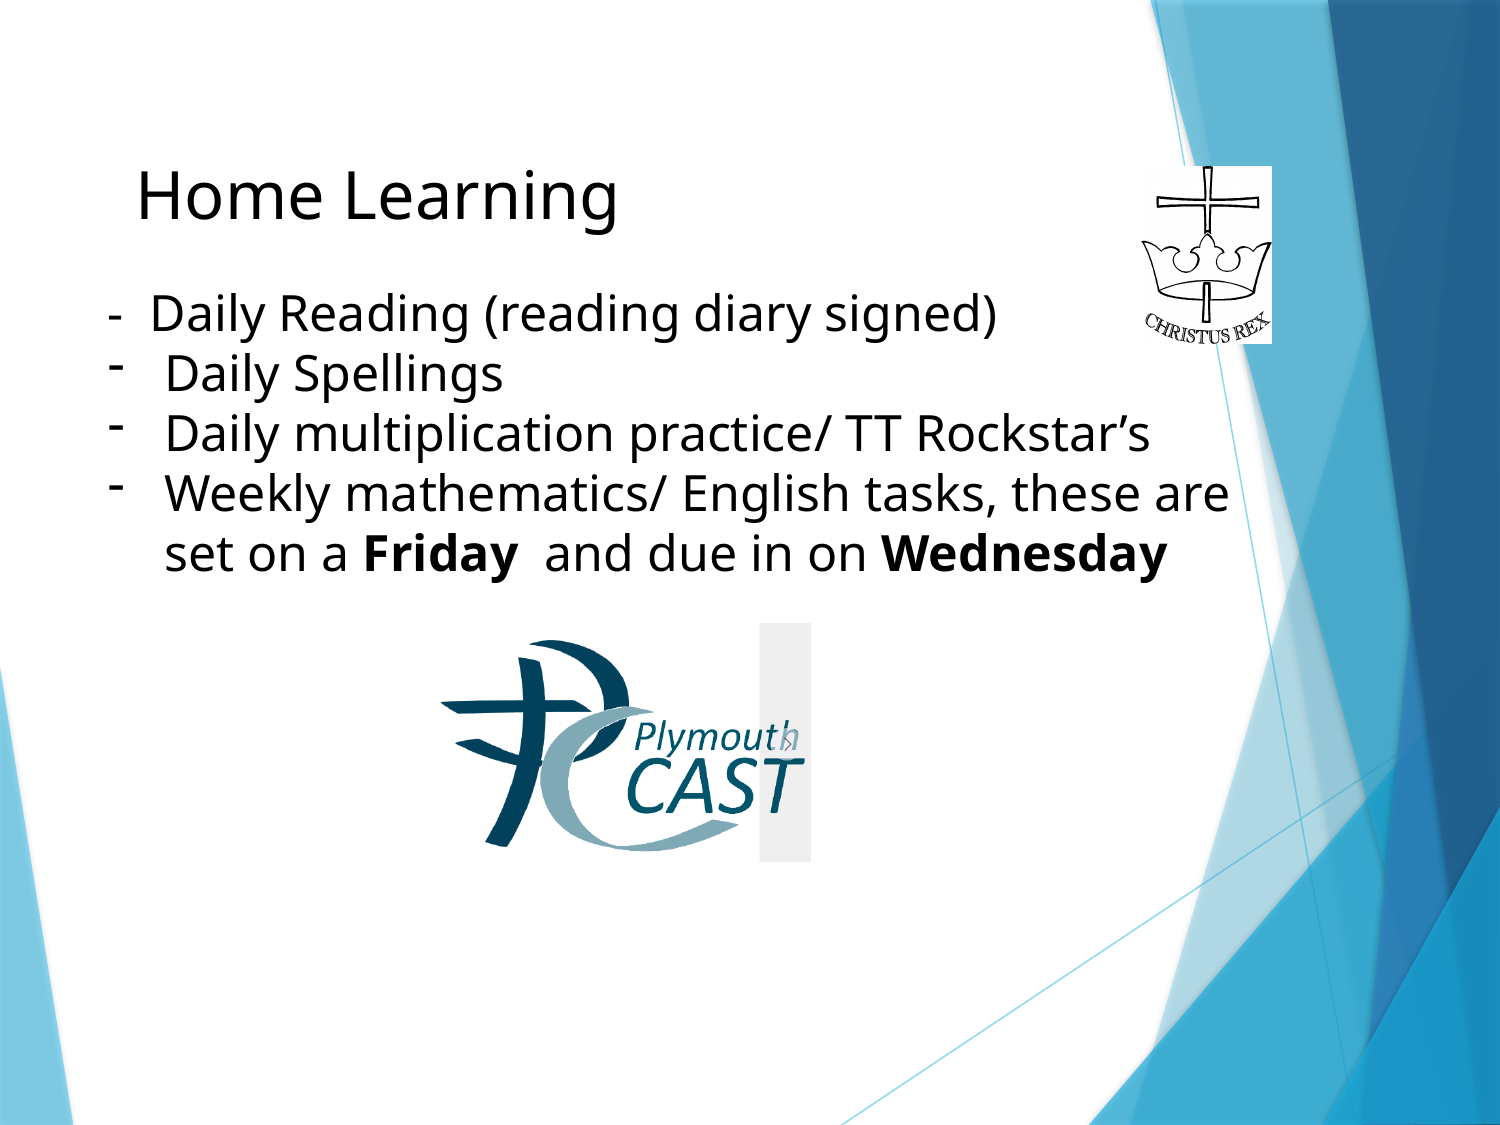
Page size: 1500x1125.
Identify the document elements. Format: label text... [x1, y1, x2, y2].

text_box - Daily Reading (reading diary signed) Daily Spellings Daily multiplication practice/ TT Rockstar’s Weekly mathematics/ English tasks, these are set on a Friday and due in on Wednesday [93, 273, 1294, 589]
picture [430, 623, 811, 863]
text_box Home Learning [120, 145, 664, 241]
picture [1140, 165, 1272, 344]
